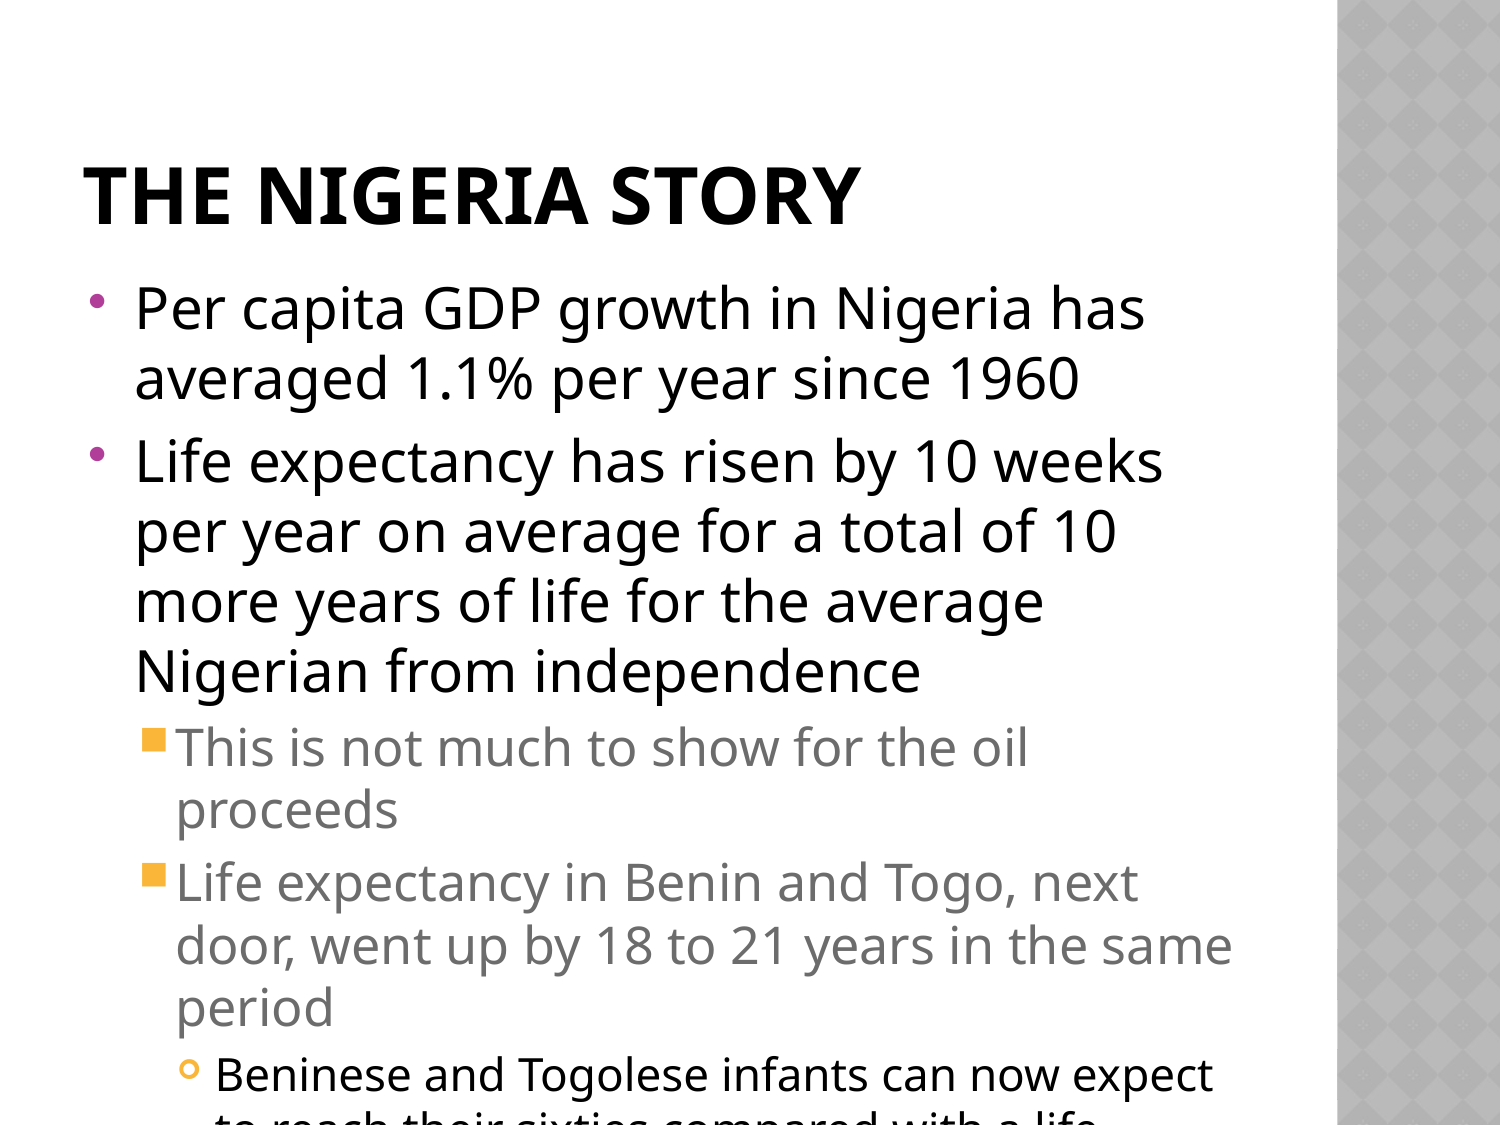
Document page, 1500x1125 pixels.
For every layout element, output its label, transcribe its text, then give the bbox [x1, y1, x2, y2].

title The nigeria story [75, 52, 1263, 241]
list Per capita GDP growth in Nigeria has averaged 1.1% per year since 1960 Life expectancy has risen by 10 weeks per year on average for a total of 10 more years of life for the average Nigerian from independence This is not much to show for the oil proceeds Life expectancy in Benin and Togo, next door, went up by 18 to 21 years in the same period Beninese and Togolese infants can now expect to reach their sixties compared with a life expectancy of 48 years in Nigeria and 57 in Ghana [74, 263, 1263, 1060]
